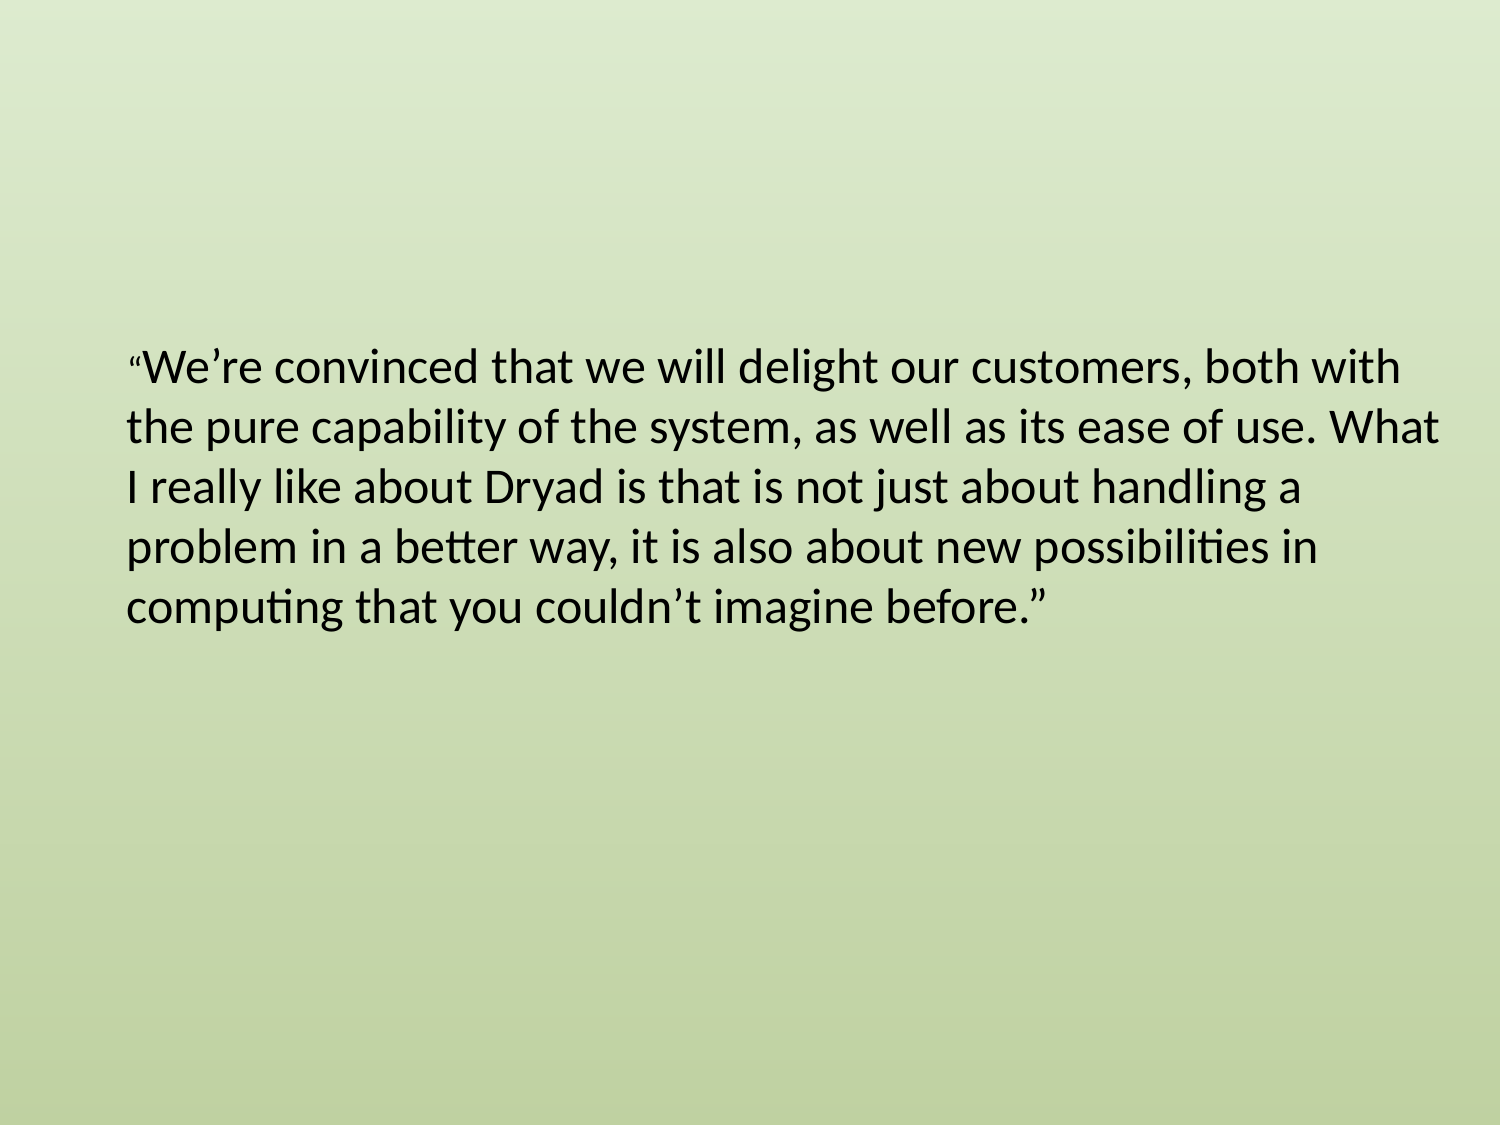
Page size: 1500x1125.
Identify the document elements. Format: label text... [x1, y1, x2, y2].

text_box “We’re convinced that we will delight our customers, both with the pure capability of the system, as well as its ease of use. What I really like about Dryad is that is not just about handling a problem in a better way, it is also about new possibilities in computing that you couldn’t imagine before.” [112, 326, 1471, 686]
